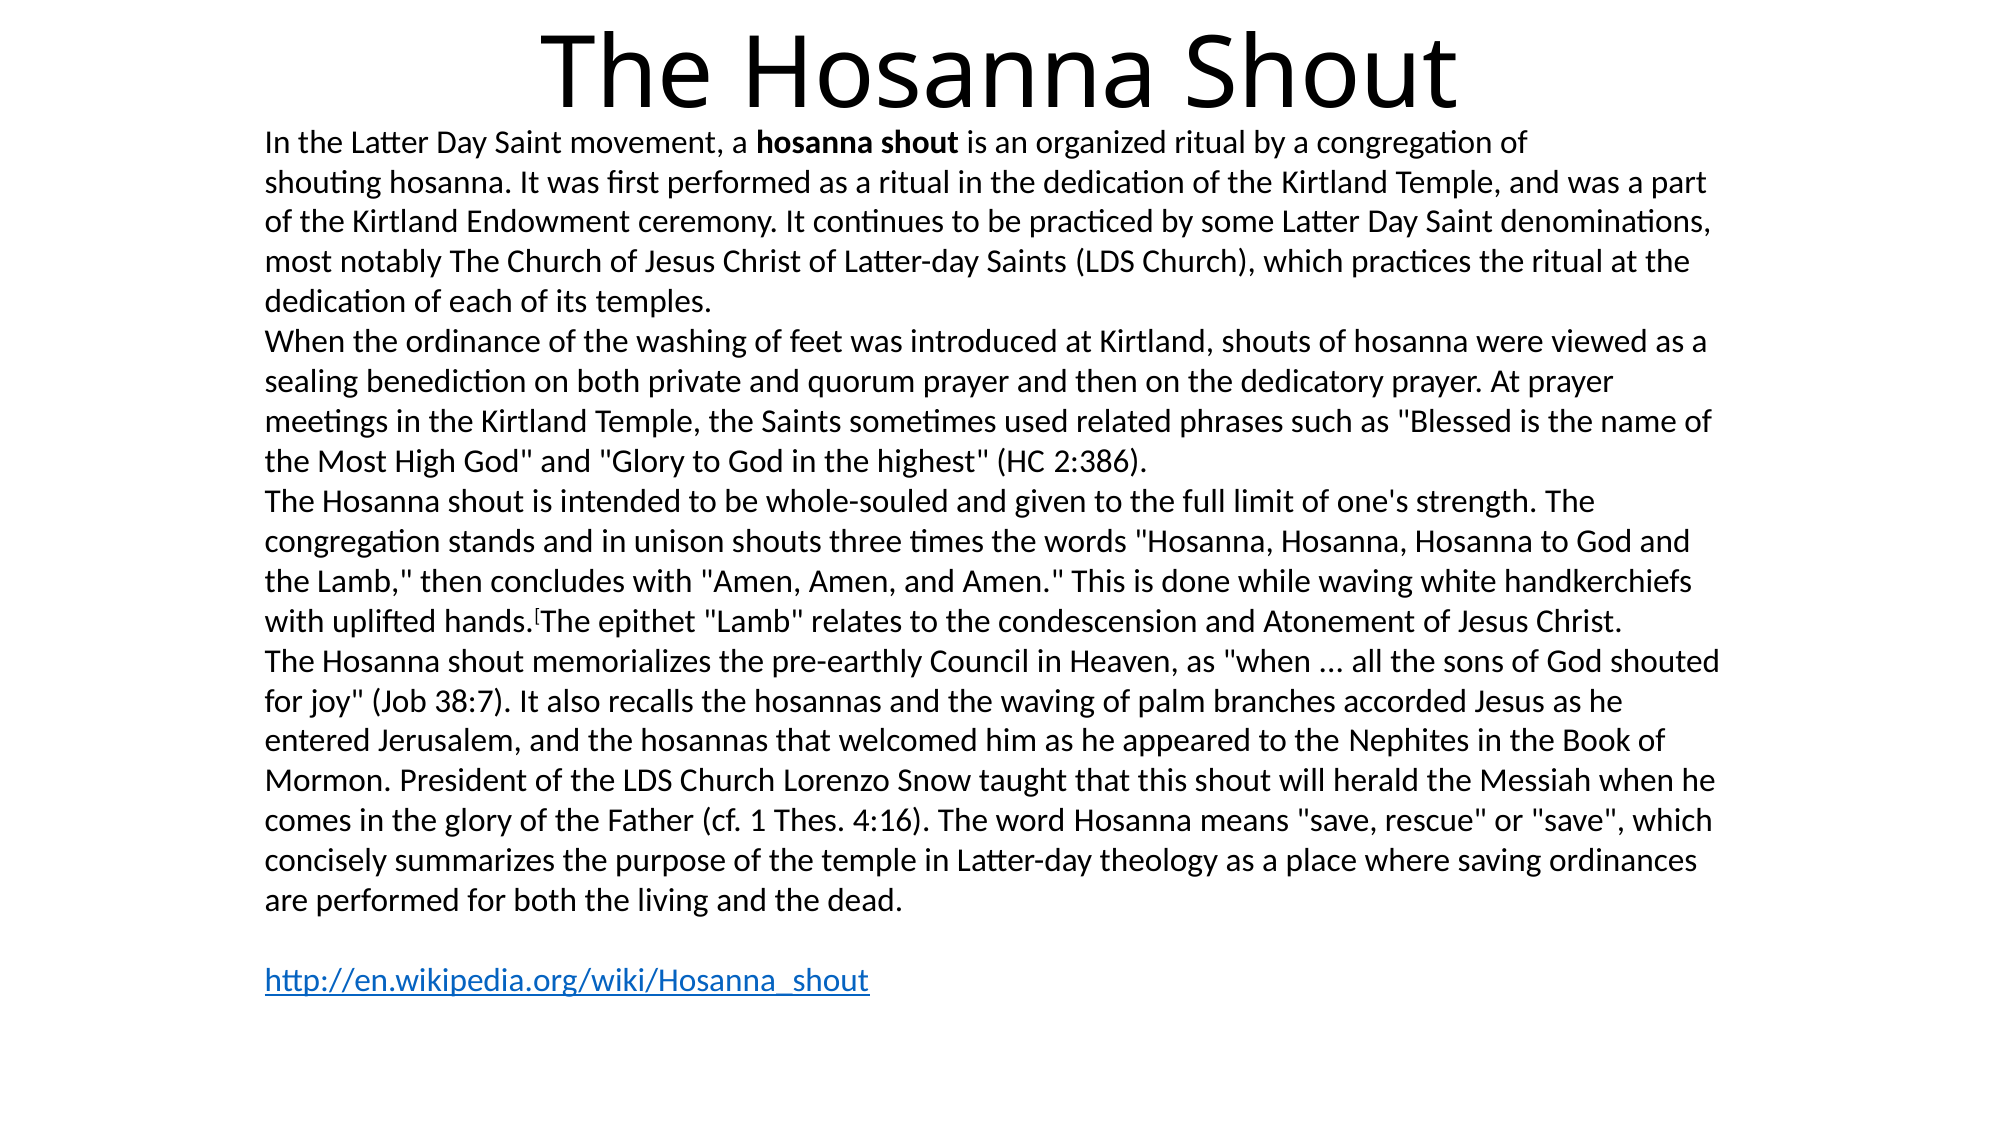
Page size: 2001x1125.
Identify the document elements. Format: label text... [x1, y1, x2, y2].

text_box The Hosanna Shout [350, 0, 1650, 135]
text_box In the Latter Day Saint movement, a hosanna shout is an organized ritual by a congregation of shouting hosanna. It was first performed as a ritual in the dedication of the Kirtland Temple, and was a part of the Kirtland Endowment ceremony. It continues to be practiced by some Latter Day Saint denominations, most notably The Church of Jesus Christ of Latter-day Saints (LDS Church), which practices the ritual at the dedication of each of its temples. When the ordinance of the washing of feet was introduced at Kirtland, shouts of hosanna were viewed as a sealing benediction on both private and quorum prayer and then on the dedicatory prayer. At prayer meetings in the Kirtland Temple, the Saints sometimes used related phrases such as "Blessed is the name of the Most High God" and "Glory to God in the highest" (HC 2:386). The Hosanna shout is intended to be whole-souled and given to the full limit of one's strength. The congregation stands and in unison shouts three times the words "Hosanna, Hosanna, Hosanna to God and the Lamb," then concludes with "Amen, Amen, and Amen." This is done while waving white handkerchiefs with uplifted hands.[The epithet "Lamb" relates to the condescension and Atonement of Jesus Christ. The Hosanna shout memorializes the pre-earthly Council in Heaven, as "when ... all the sons of God shouted for joy" (Job 38:7). It also recalls the hosannas and the waving of palm branches accorded Jesus as he entered Jerusalem, and the hosannas that welcomed him as he appeared to the Nephites in the Book of Mormon. President of the LDS Church Lorenzo Snow taught that this shout will herald the Messiah when he comes in the glory of the Father (cf. 1 Thes. 4:16). The word Hosanna means "save, rescue" or "save", which concisely summarizes the purpose of the temple in Latter-day theology as a place where saving ordinances are performed for both the living and the dead. http://en.wikipedia.org/wiki/Hosanna_shout [249, 112, 1750, 1086]
